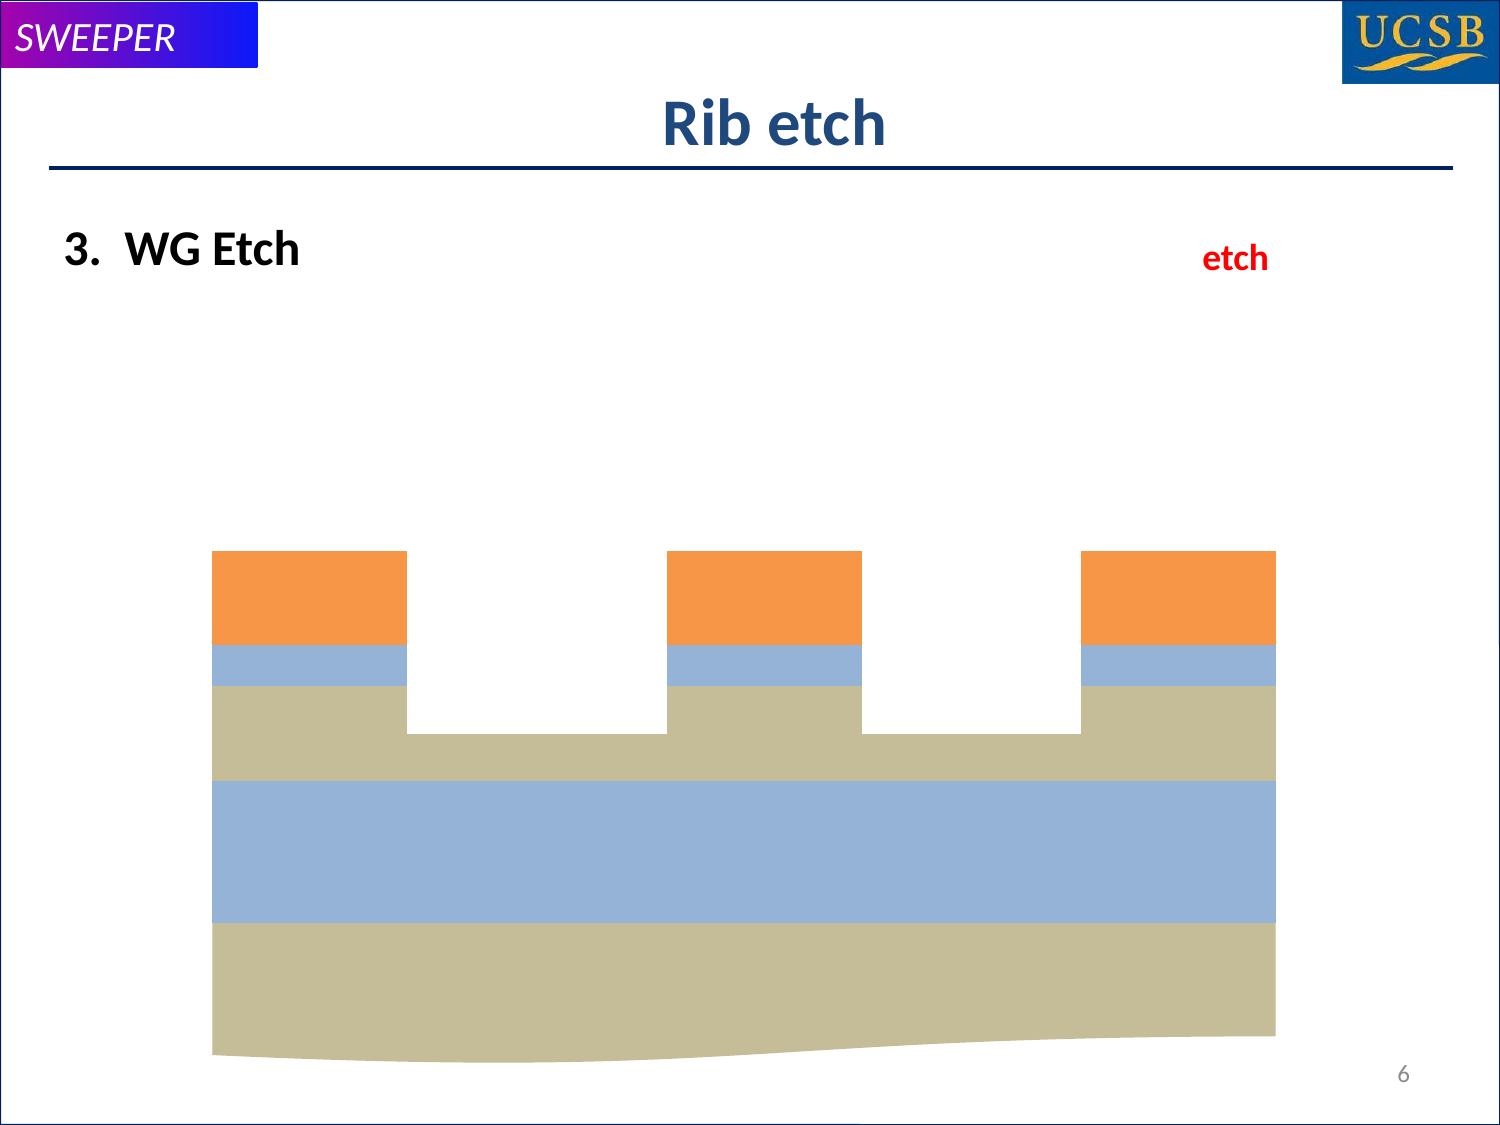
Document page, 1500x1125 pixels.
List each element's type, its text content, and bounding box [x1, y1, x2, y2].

text_box [210, 549, 409, 643]
text_box [665, 549, 864, 643]
text_box [210, 783, 1278, 925]
text_box [864, 732, 1079, 783]
text_box [665, 689, 864, 783]
text_box [210, 643, 409, 689]
text_box 3. WG Etch [48, 208, 316, 283]
title Rib etch [174, 71, 1375, 163]
text_box [210, 689, 409, 783]
text_box [409, 732, 665, 783]
text_box [1079, 689, 1278, 783]
text_box [210, 925, 1278, 1065]
text_box [1079, 549, 1278, 643]
picture [1342, 2, 1498, 84]
text_box [665, 643, 864, 689]
slide_number 6 [1074, 1042, 1425, 1103]
text_box etch [1187, 225, 1284, 286]
text_box [1079, 643, 1278, 689]
